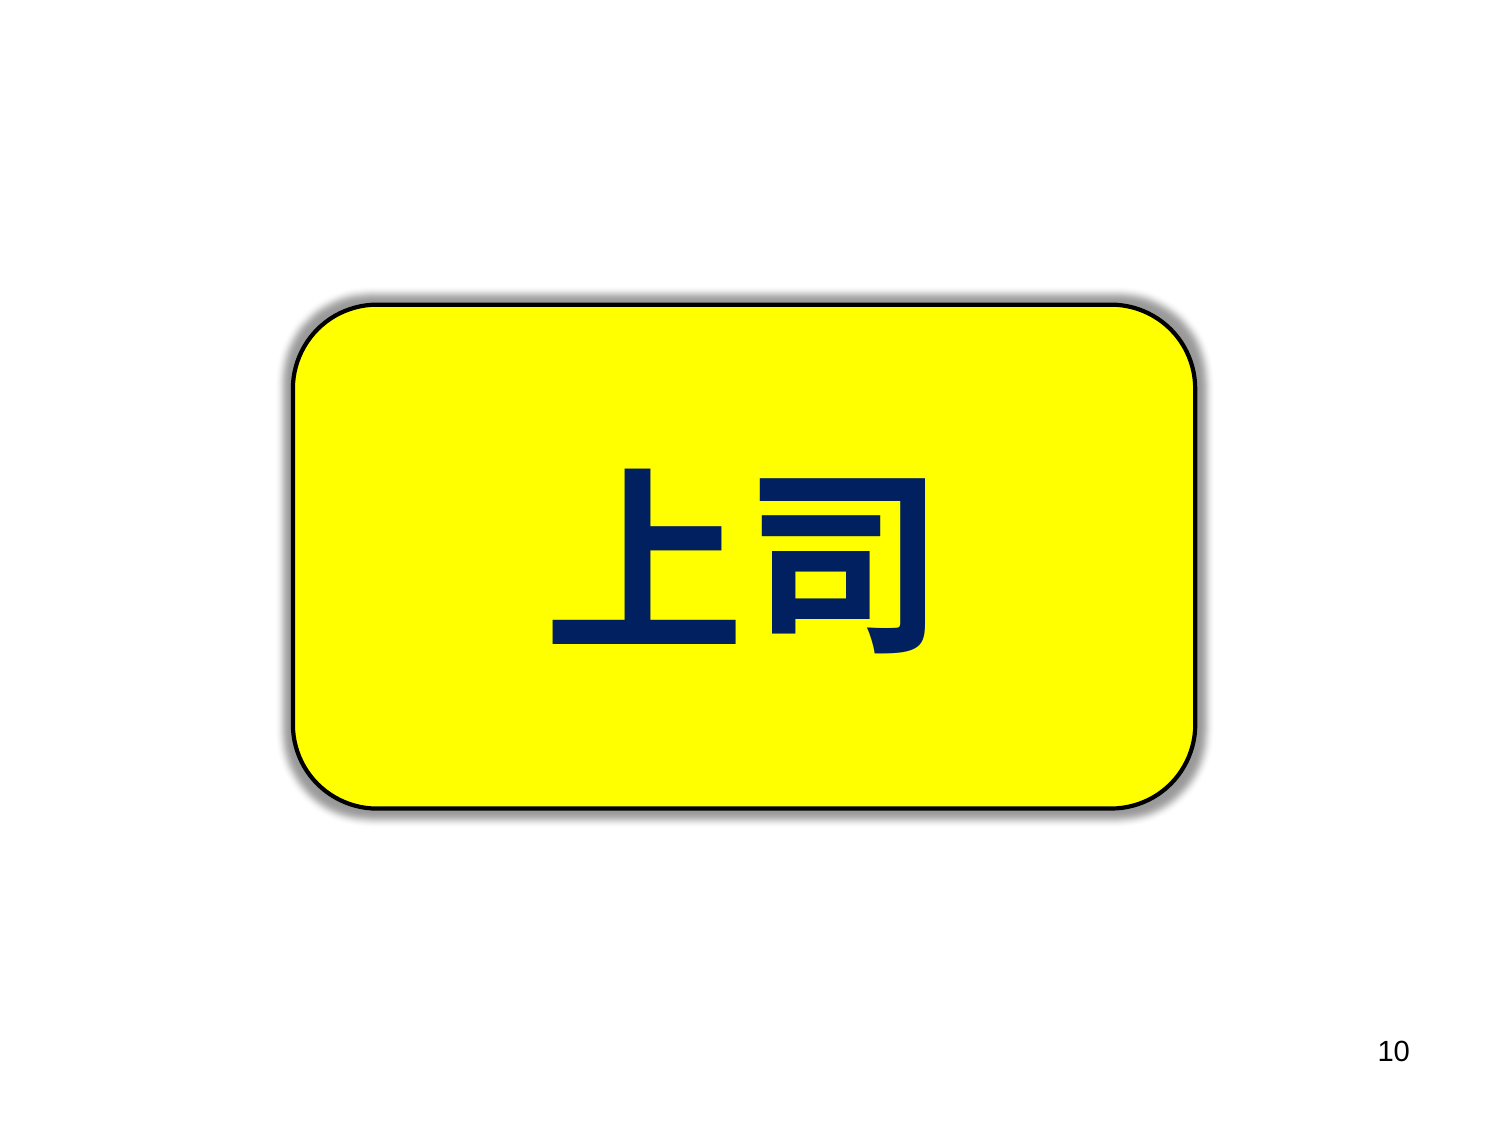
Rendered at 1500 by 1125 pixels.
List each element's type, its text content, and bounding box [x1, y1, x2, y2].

text_box 上司 [290, 302, 1198, 811]
slide_number 10 [1074, 1024, 1426, 1103]
